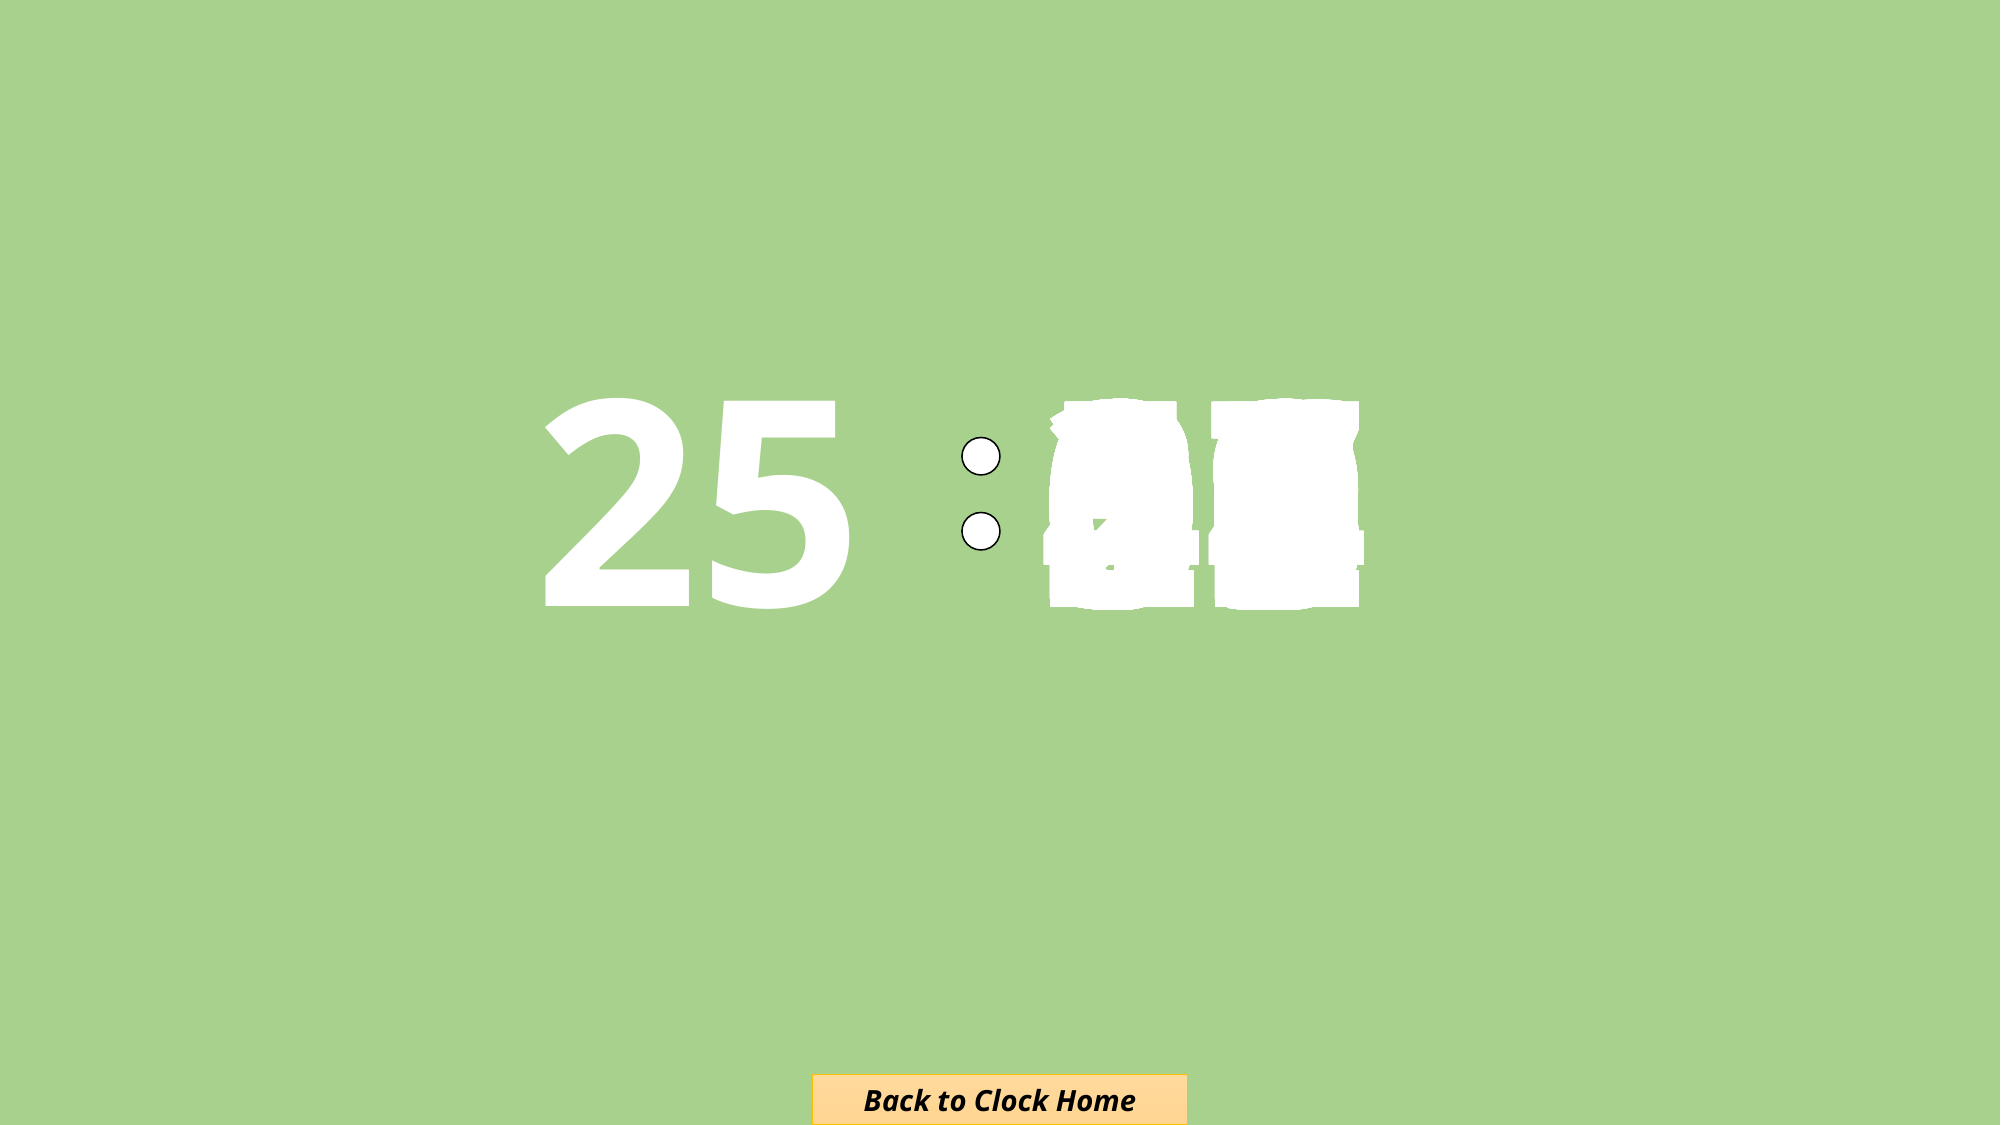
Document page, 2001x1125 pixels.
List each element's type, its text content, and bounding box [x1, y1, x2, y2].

text_box [961, 512, 1000, 550]
text_box [961, 437, 1000, 475]
text_box Back to Clock Home [812, 1074, 1188, 1125]
text_box 00 [1024, 312, 1538, 673]
text_box 25 [519, 311, 988, 672]
